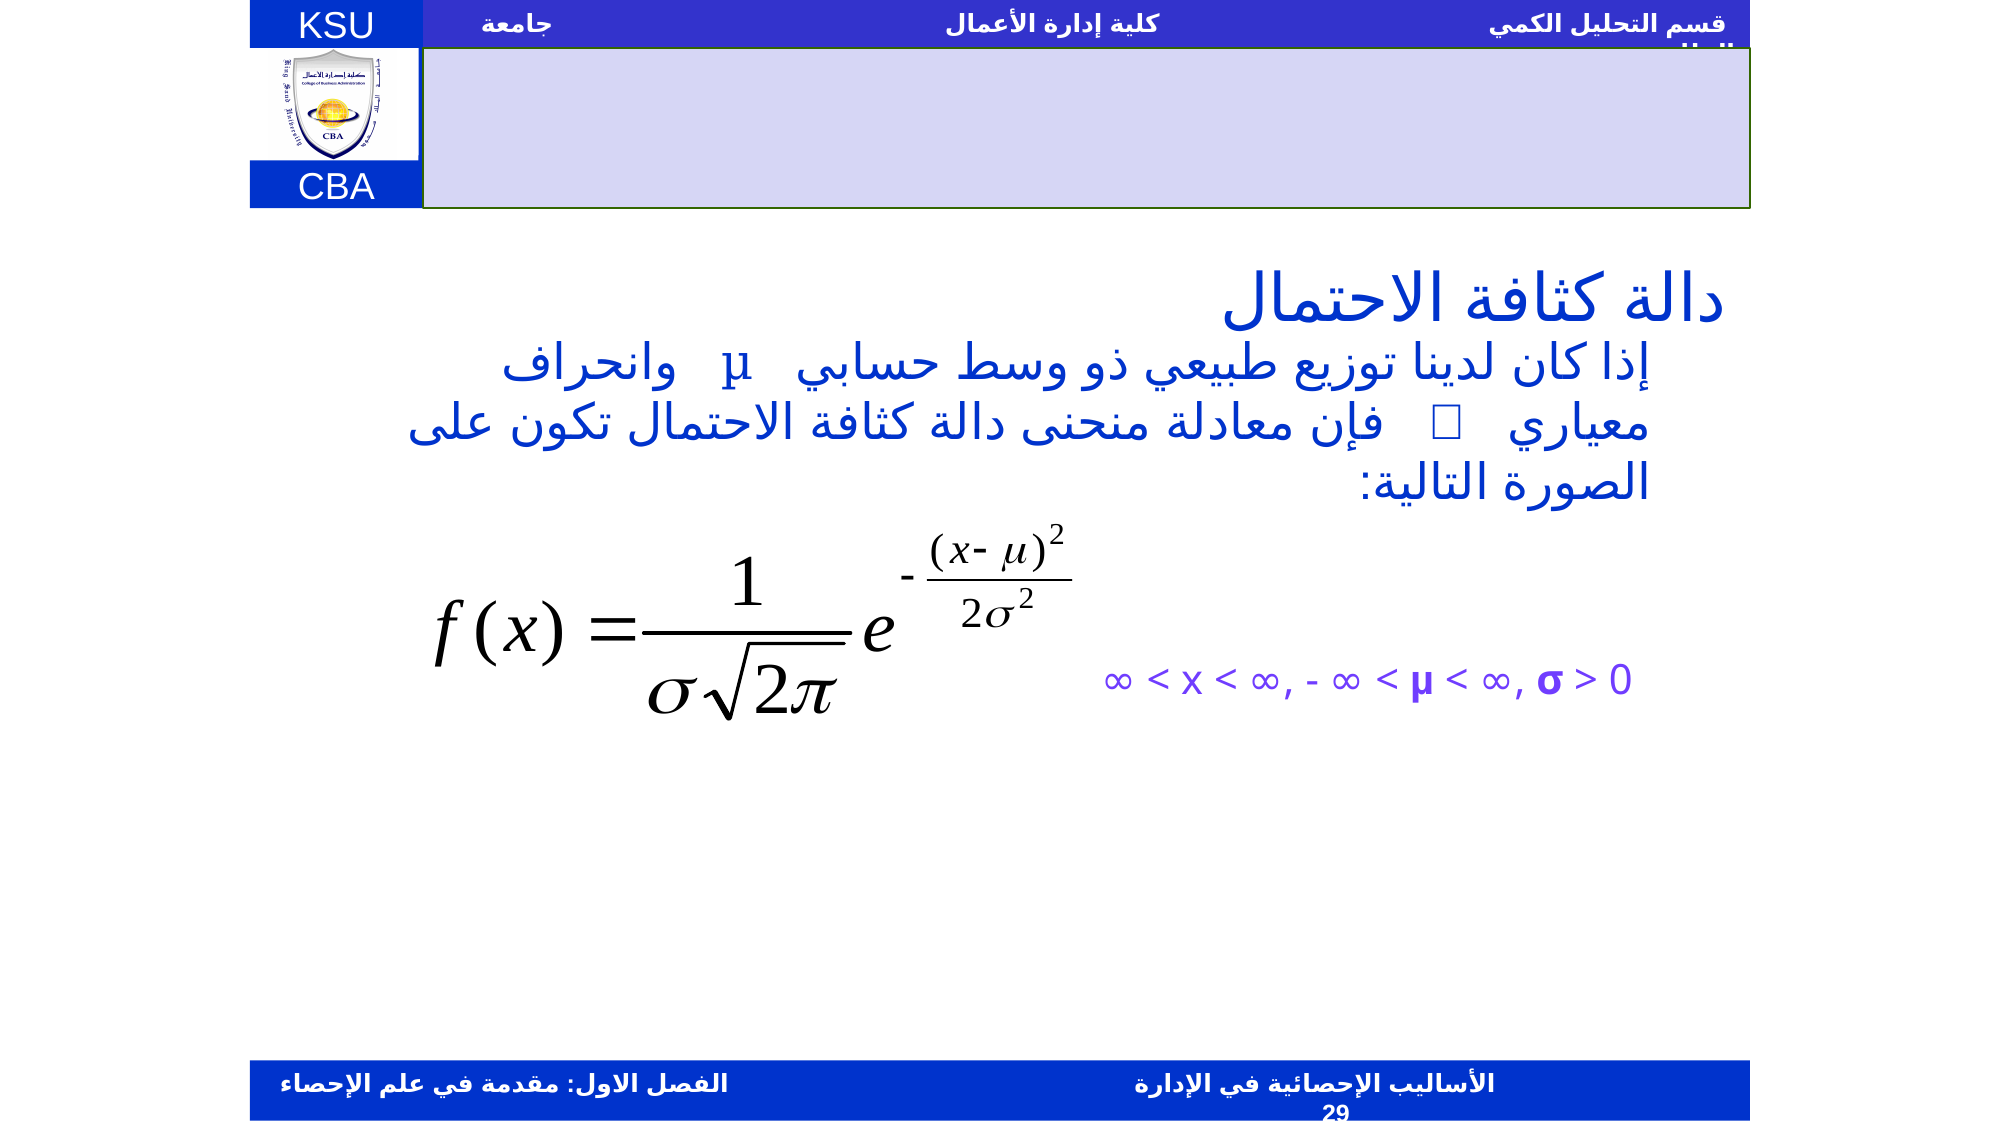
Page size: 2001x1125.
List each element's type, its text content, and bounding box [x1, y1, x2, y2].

text_box قسم التحليل الكمي كلية إدارة الأعمال جامعة الملك سعود [423, 0, 1750, 47]
footer الأساليب الإحصائية في الإدارة الفصل الاول: مقدمة في علم الإحصاء 29 [249, 1060, 1751, 1122]
text_box إذا كان لدينا توزيع طبيعي ذو وسط حسابي µ وانحراف معياري  فإن معادلة منحنى دالة كثافة الاحتمال تكون على الصورة التالية: [366, 321, 1668, 534]
text_box KSU [249, 0, 423, 48]
text_box CBA [249, 160, 422, 209]
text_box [408, 504, 1087, 737]
text_box [422, 47, 1750, 209]
text_box دالة كثافة الاحتمال [1205, 247, 1761, 343]
text_box ∞ < x < ∞, - ∞ < µ < ∞, σ > 0 [1091, 651, 1696, 712]
picture [249, 39, 416, 181]
